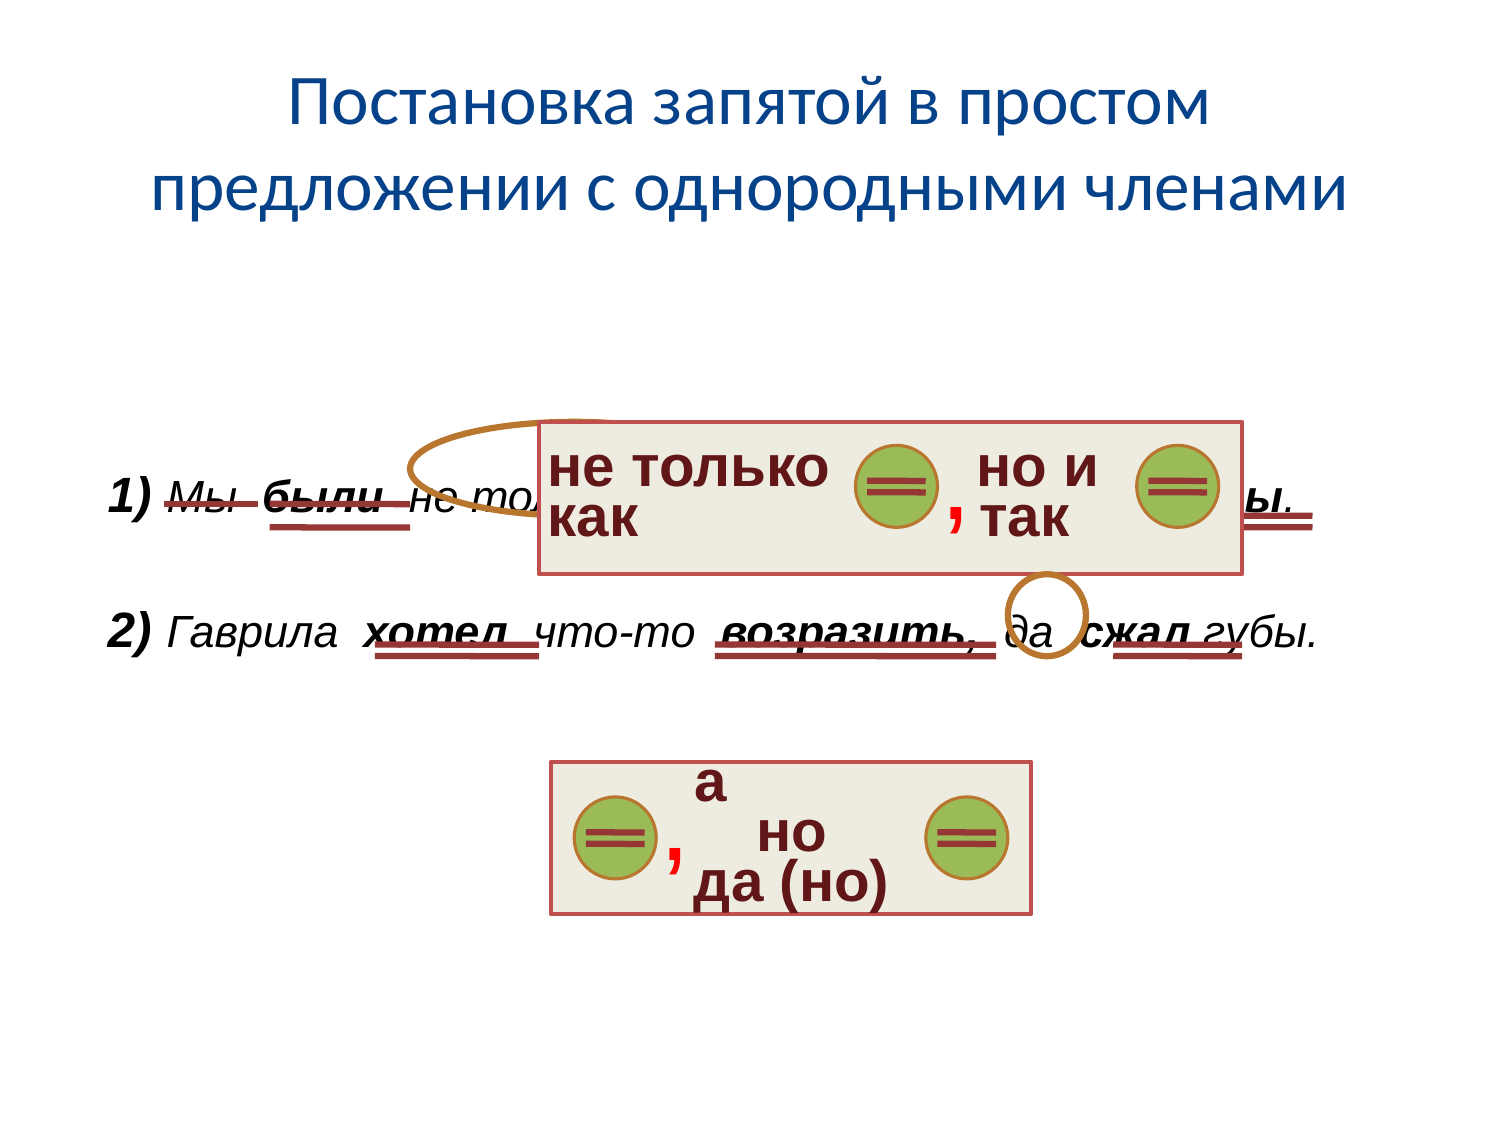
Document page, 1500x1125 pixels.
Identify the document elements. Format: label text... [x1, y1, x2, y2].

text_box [1113, 644, 1243, 657]
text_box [550, 738, 1032, 915]
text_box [1246, 515, 1313, 528]
list Мы были не только удивлены, но и обрадованы. Гаврила хотел что-то возразить, да сжал губы. [70, 269, 1421, 774]
text_box [1005, 583, 1089, 659]
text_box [374, 644, 540, 657]
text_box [269, 503, 411, 528]
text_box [714, 644, 997, 657]
title Постановка запятой в простом предложении с однородными членами [75, 45, 1425, 233]
text_box [407, 421, 533, 517]
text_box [538, 398, 1243, 575]
